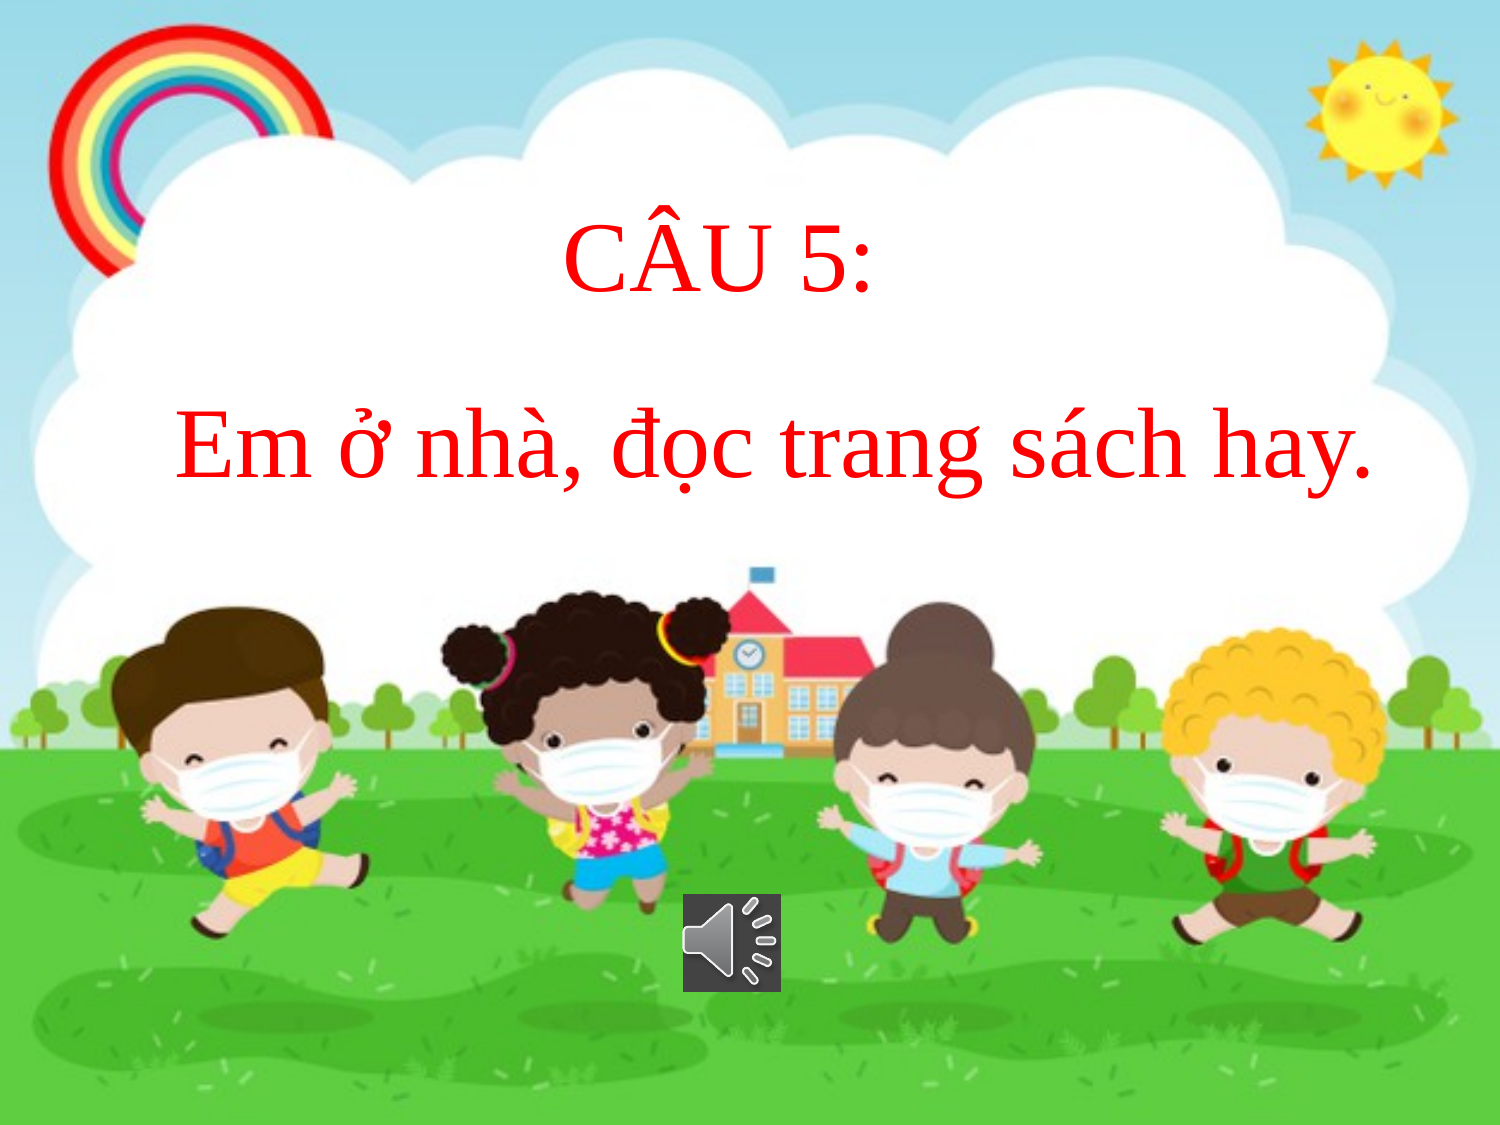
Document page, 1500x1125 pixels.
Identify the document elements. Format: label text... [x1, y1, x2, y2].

text_box CÂU 5: [547, 184, 917, 320]
picture [0, 0, 1500, 1125]
text_box Em ở nhà, đọc trang sách hay. [159, 369, 1424, 505]
